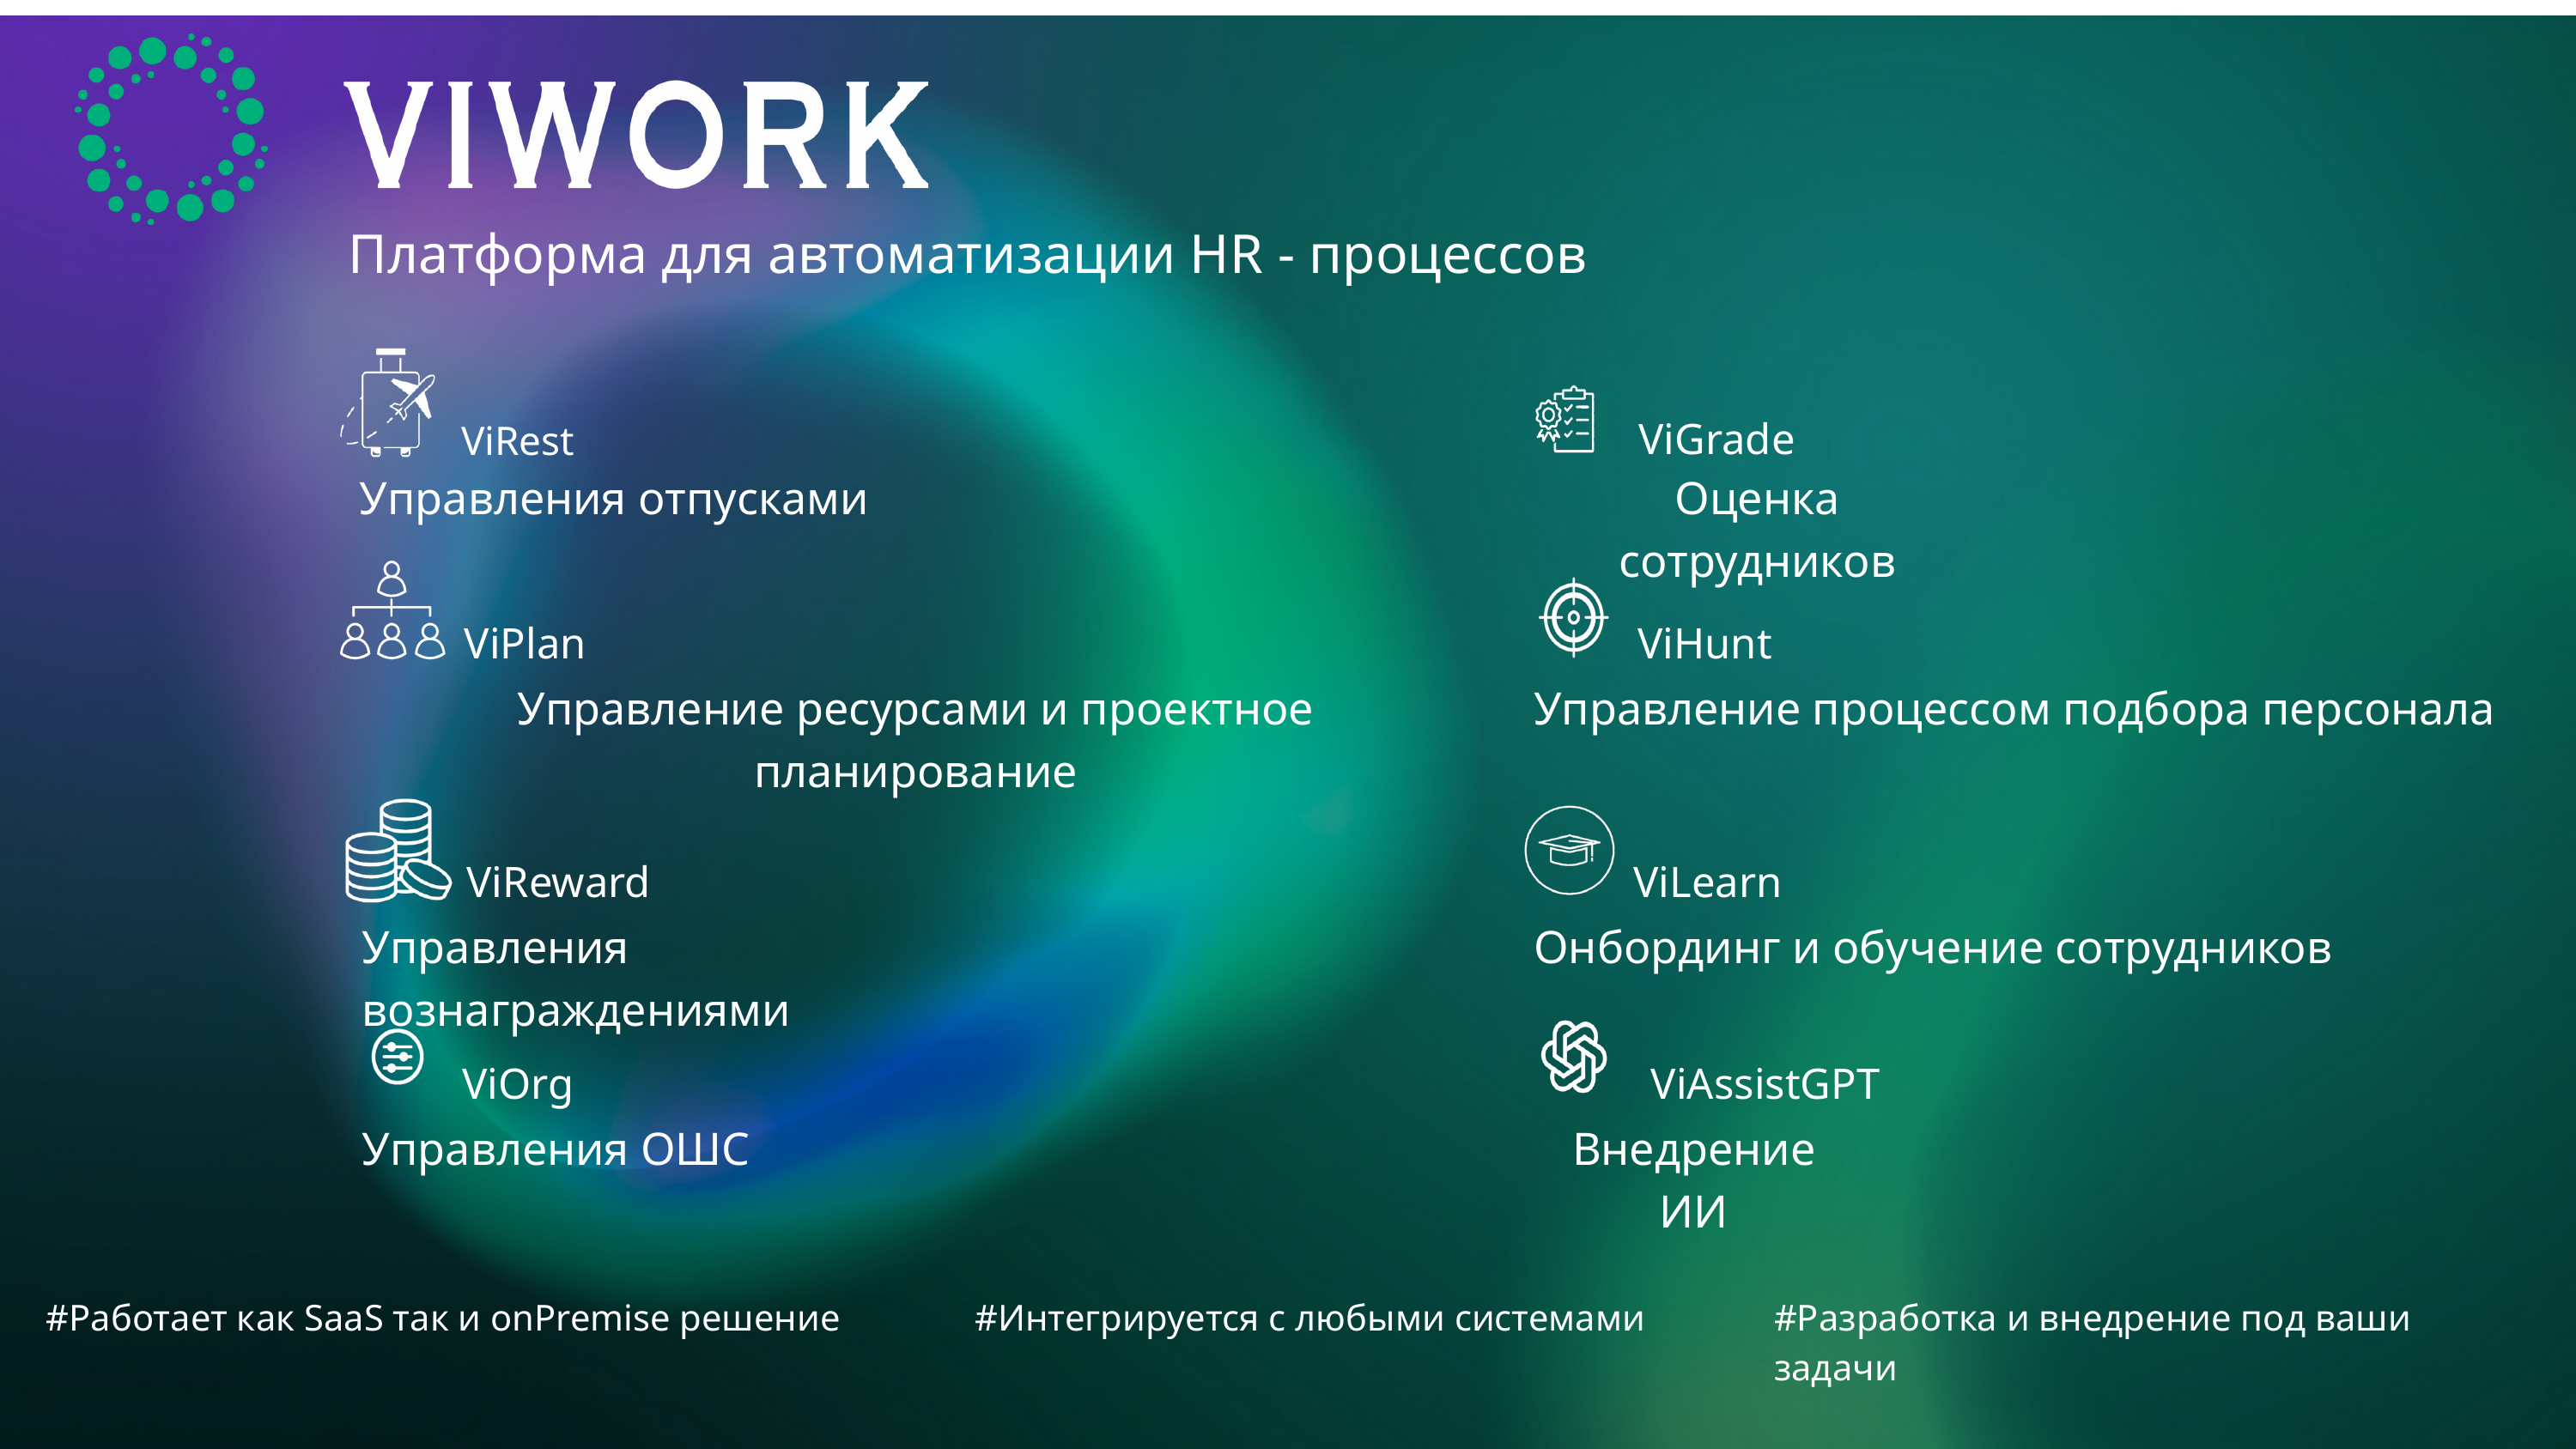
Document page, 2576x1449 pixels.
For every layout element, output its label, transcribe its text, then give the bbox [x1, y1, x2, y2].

text_box [74, 33, 929, 225]
text_box Онбординг и обучение сотрудников [1534, 910, 2372, 973]
text_box [331, 342, 444, 468]
text_box [1519, 558, 1629, 670]
text_box Управления ОШС [361, 1112, 773, 1175]
text_box #Интегрируется с любыми системами [975, 1288, 1654, 1338]
text_box [322, 557, 459, 665]
text_box ViGrade [1636, 403, 1799, 460]
text_box [317, 783, 481, 928]
text_box #Работает как SaaS так и onPremise решение [46, 1288, 854, 1338]
text_box ViLearn [1633, 846, 1814, 906]
text_box Оценка сотрудников [1534, 460, 1982, 586]
text_box ViOrg [461, 1049, 576, 1108]
text_box Управление процессом подбора персонала [1534, 670, 2504, 734]
text_box Внедрение ИИ [1534, 1112, 1855, 1238]
text_box Управления вознаграждениями [361, 910, 1062, 1036]
text_box Управление ресурсами и проектное планирование [361, 670, 1470, 797]
text_box #Разработка и внедрение под ваши задачи [1774, 1288, 2534, 1388]
text_box ViReward [481, 846, 657, 906]
text_box [1519, 371, 1619, 470]
text_box [1514, 784, 1625, 912]
text_box ViRest [461, 408, 595, 464]
text_box [1519, 1002, 1628, 1106]
text_box Управления отпусками [359, 460, 880, 524]
text_box ViPlan [461, 608, 590, 668]
text_box [344, 999, 453, 1113]
text_box ViHunt [1636, 608, 1775, 668]
text_box ViAssistGPT [1642, 1049, 1889, 1108]
text_box Платформа для автоматизации HR - процессов [347, 209, 1589, 284]
text_box [0, 15, 2576, 1449]
